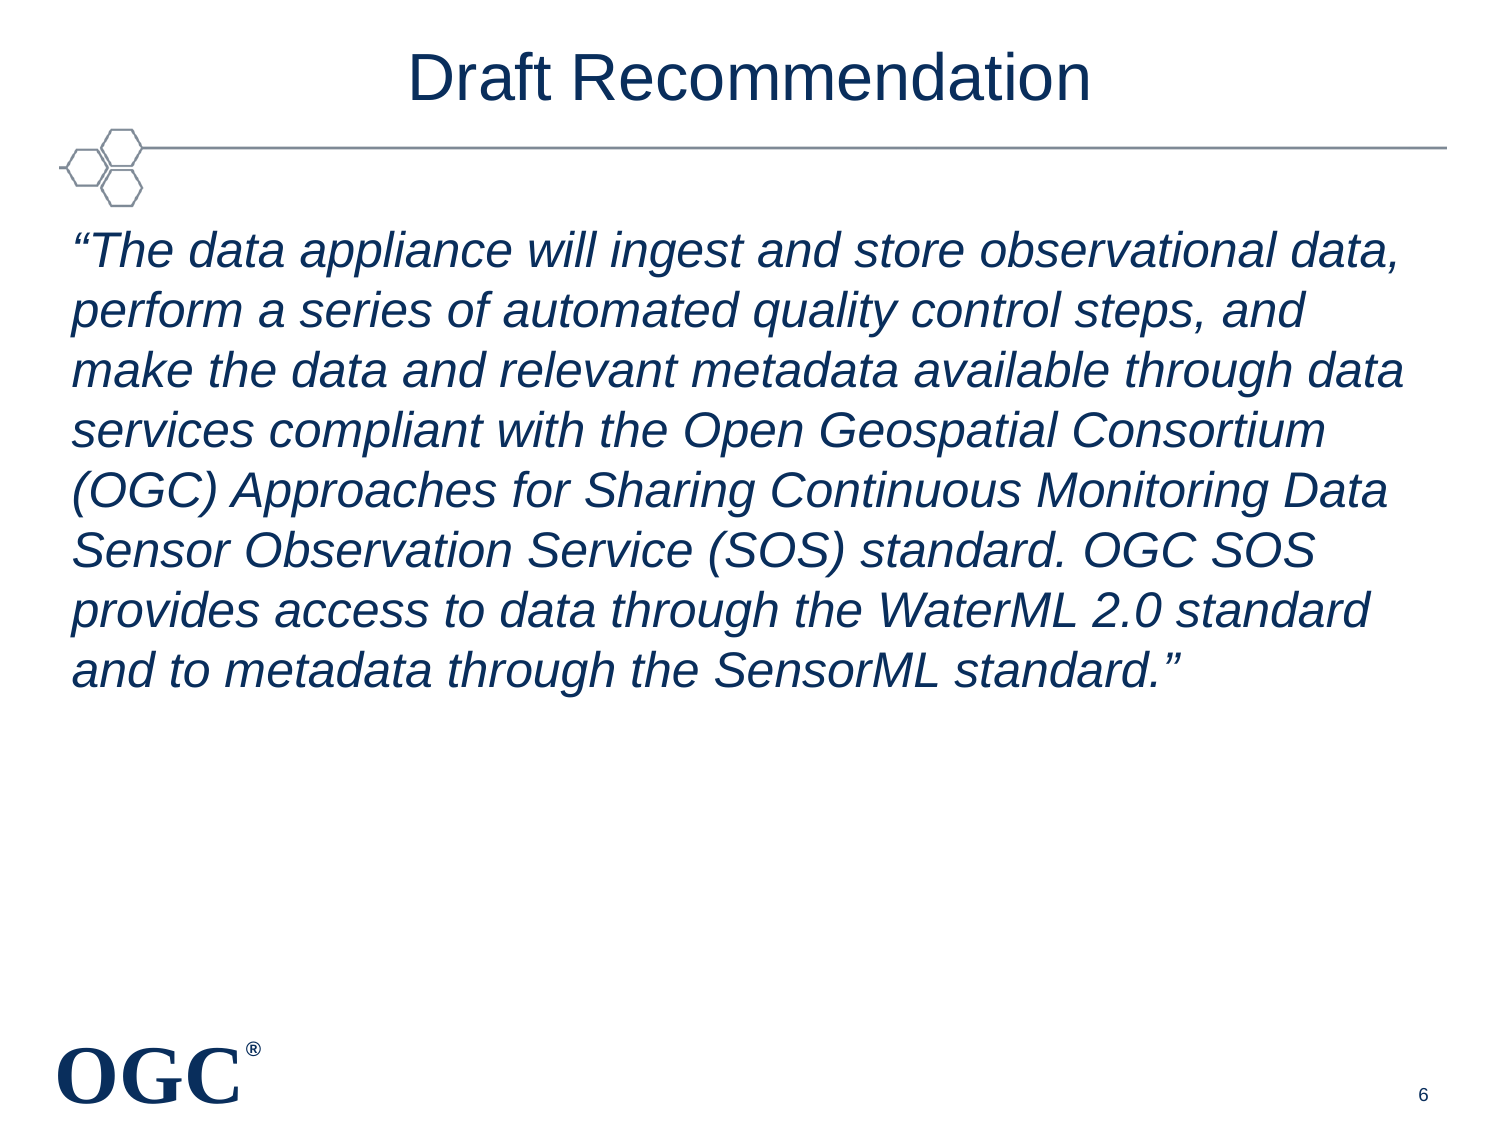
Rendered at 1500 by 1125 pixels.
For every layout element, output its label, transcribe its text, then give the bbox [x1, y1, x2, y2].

picture [59, 136, 1447, 208]
title Draft Recommendation [37, 22, 1463, 136]
slide_number 6 [1130, 1074, 1444, 1113]
list “The data appliance will ingest and store observational data, perform a series of automated quality control steps, and make the data and relevant metadata available through data services compliant with the Open Geospatial Consortium (OGC) Approaches for Sharing Continuous Monitoring Data Sensor Observation Service (SOS) standard. OGC SOS provides access to data through the WaterML 2.0 standard and to metadata through the SensorML standard.” [56, 209, 1445, 1013]
